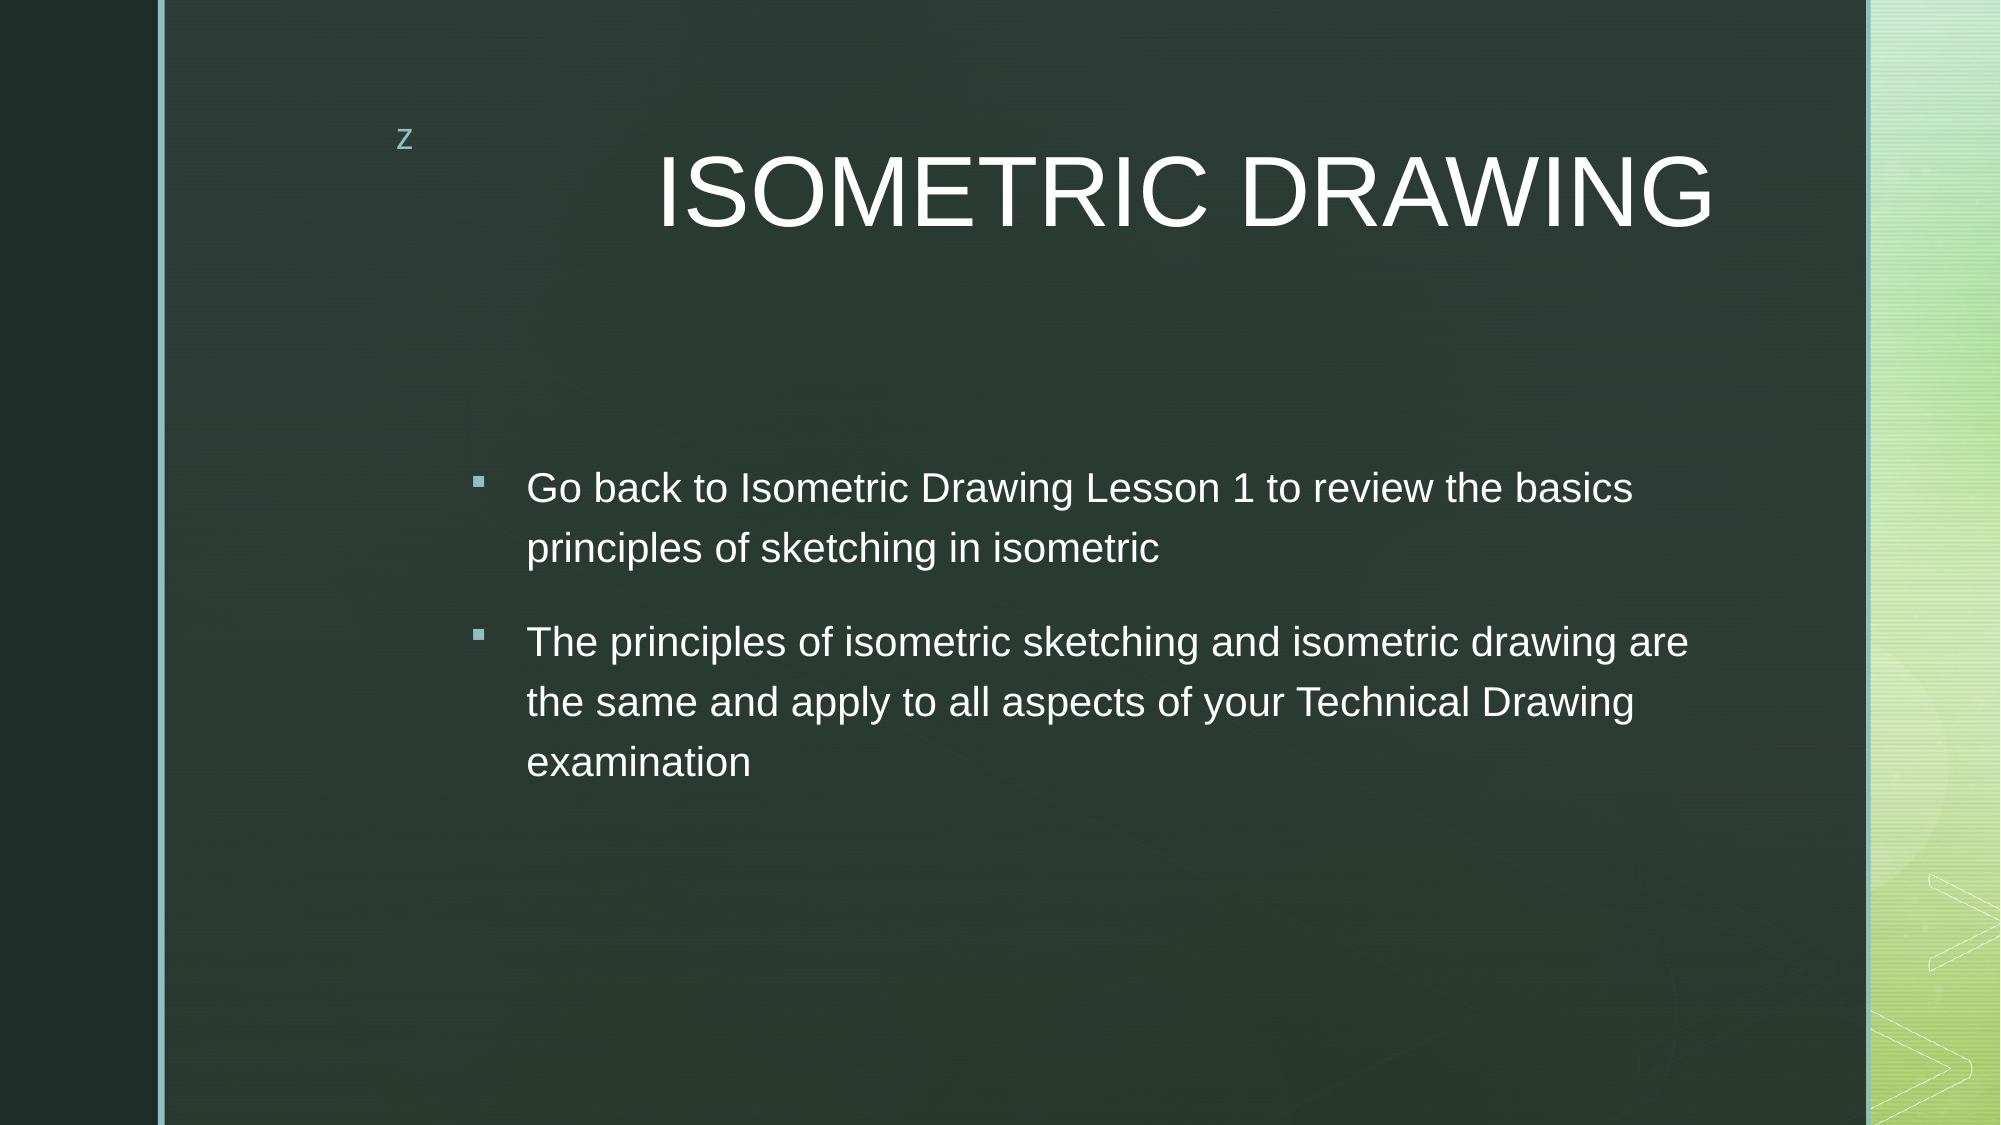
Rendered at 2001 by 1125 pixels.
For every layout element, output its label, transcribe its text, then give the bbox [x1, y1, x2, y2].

title ISOMETRIC DRAWING [428, 132, 1734, 310]
picture [1871, 0, 2001, 1125]
list Go back to Isometric Drawing Lesson 1 to review the basics principles of sketching in isometric The principles of isometric sketching and isometric drawing are the same and apply to all aspects of your Technical Drawing examination [454, 336, 1734, 993]
